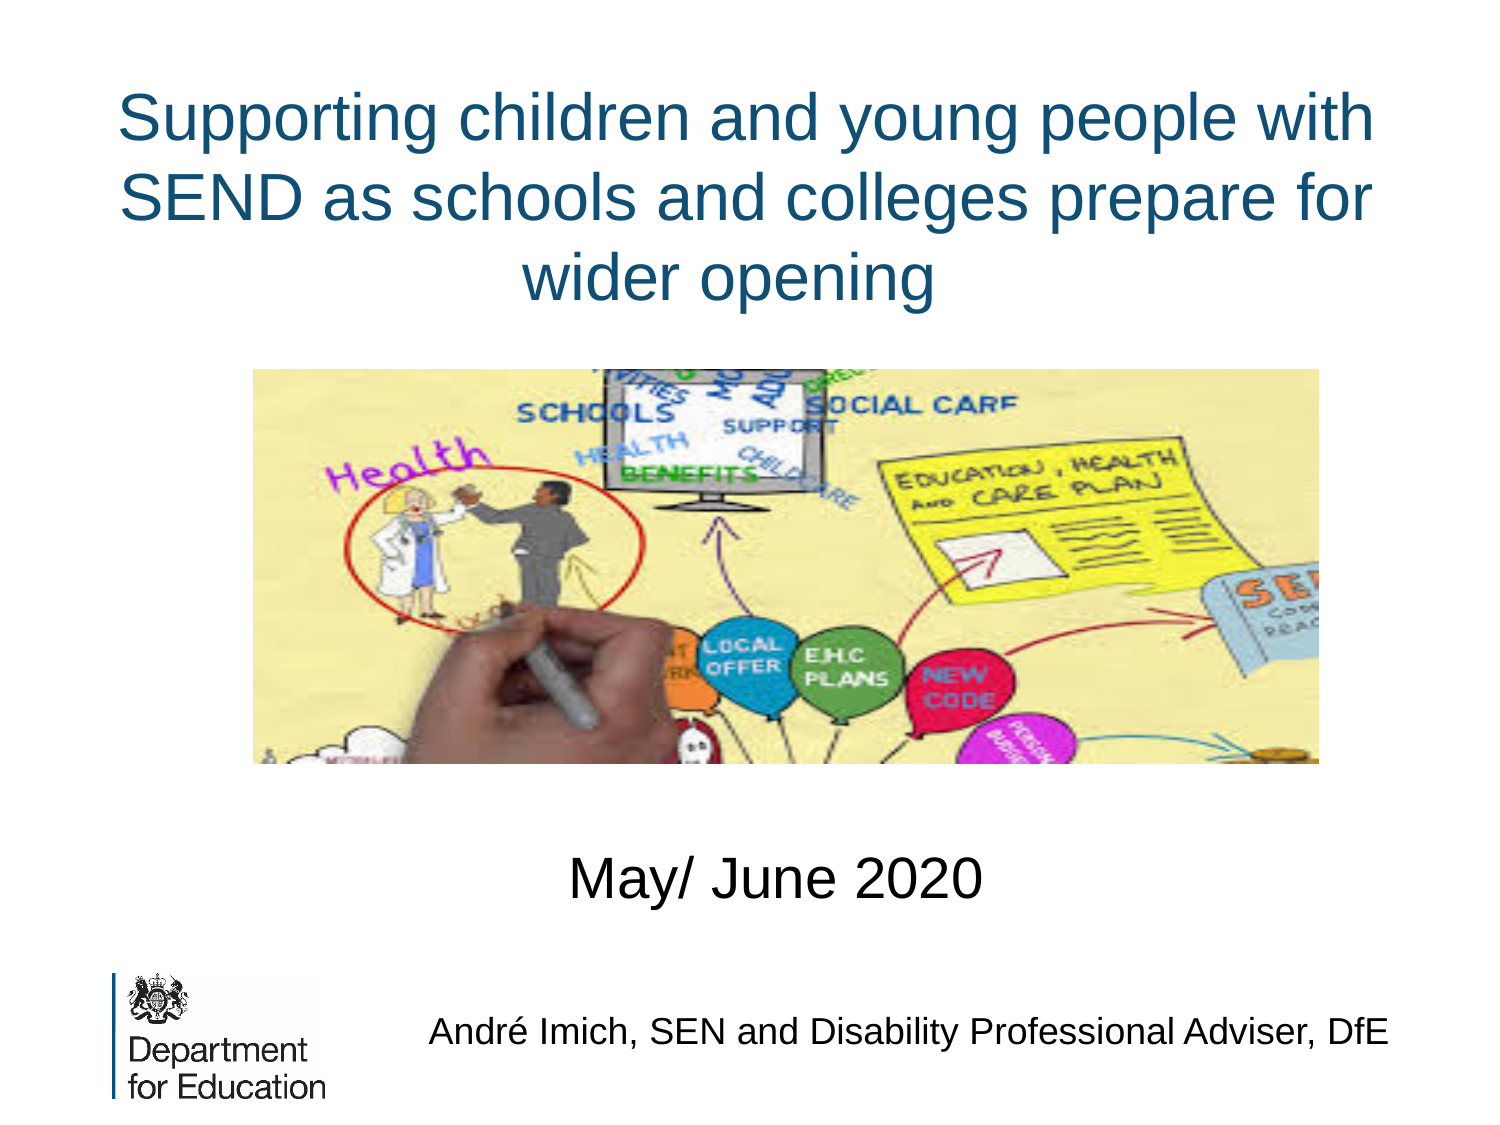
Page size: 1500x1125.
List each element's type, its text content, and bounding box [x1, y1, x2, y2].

title Supporting children and young people with SEND as schools and colleges prepare for wider opening [17, 54, 1477, 383]
picture [112, 973, 325, 1099]
subtitle May/ June 2020 [112, 587, 1442, 875]
text_box André Imich, SEN and Disability Professional Adviser, DfE [377, 999, 1442, 1060]
picture [253, 369, 1319, 764]
